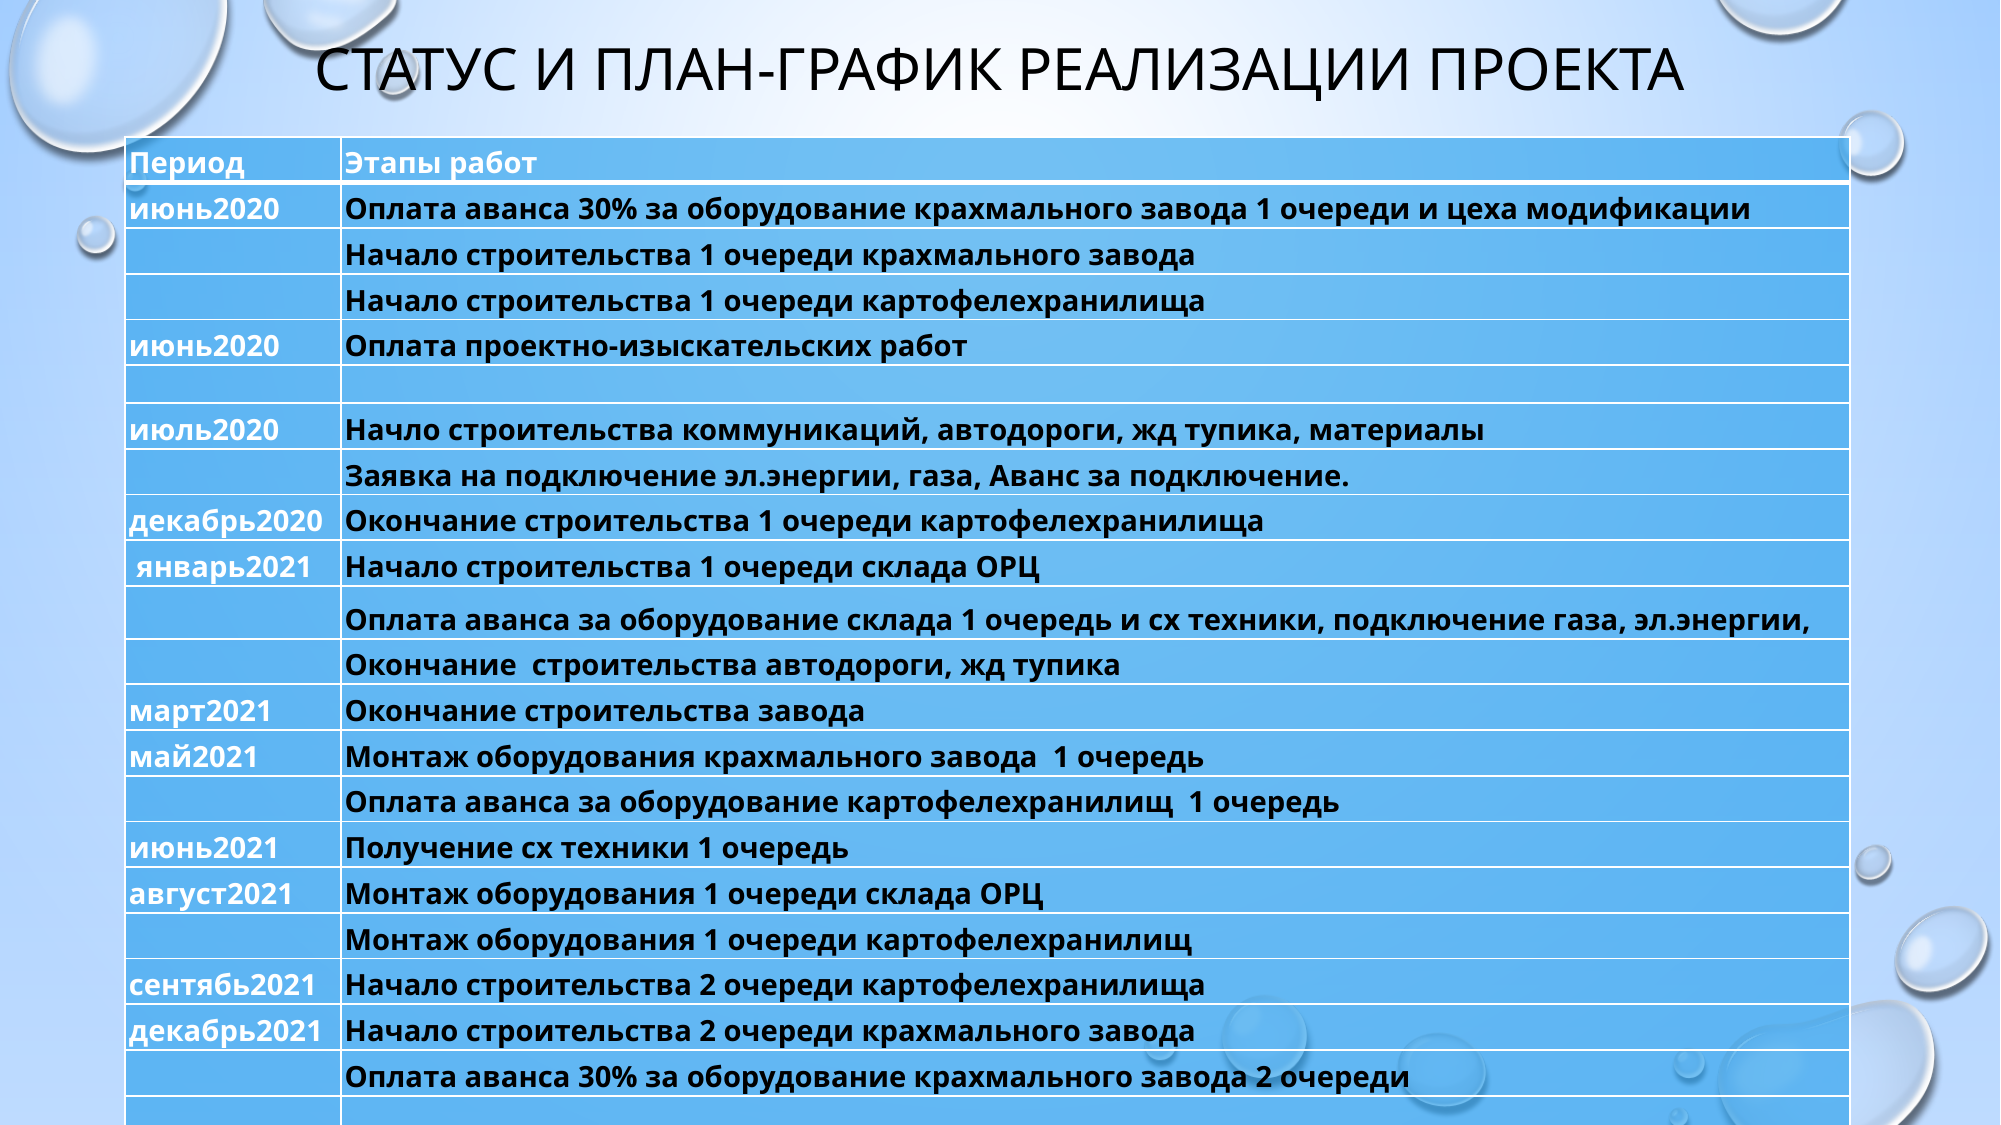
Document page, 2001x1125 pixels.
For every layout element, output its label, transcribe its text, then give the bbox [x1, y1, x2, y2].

table_cell Окончание строительства 1 очереди картофелехранилища [342, 495, 1849, 539]
table_cell Оплата аванса 30% за оборудование крахмального завода 2 очереди [342, 1051, 1849, 1095]
table_cell [126, 587, 340, 638]
table_header Период [126, 138, 340, 180]
table_cell Окончание строительства завода [342, 685, 1849, 729]
table_cell январь2021 [126, 541, 340, 585]
table_cell Оплата аванса за оборудование склада 1 очередь и сх техники, подключение газа, эл.энергии, [342, 587, 1849, 638]
table_cell Окончание строительства автодороги, жд тупика [342, 640, 1849, 683]
table_header Этапы работ [342, 138, 1849, 180]
table_cell март2021 [126, 685, 340, 729]
picture [0, 0, 2000, 1125]
table_cell Монтаж оборудования крахмального завода 1 очередь [342, 731, 1849, 775]
table_cell Начало строительства 2 очереди крахмального завода [342, 1005, 1849, 1049]
table_cell [126, 1051, 340, 1095]
table_cell [126, 275, 340, 319]
table_cell Начало строительства 1 очереди крахмального завода [342, 229, 1849, 273]
table_cell Начало строительства 1 очереди картофелехранилища [342, 275, 1849, 319]
table_cell июль2020 [126, 404, 340, 448]
table_cell июнь2021 [126, 822, 340, 866]
table_cell [342, 1097, 1849, 1125]
table_cell Начло строительства коммуникаций, автодороги, жд тупика, материалы [342, 404, 1849, 448]
table_cell Монтаж оборудования 1 очереди картофелехранилищ [342, 914, 1849, 958]
table_cell Оплата аванса 30% за оборудование крахмального завода 1 очереди и цеха модификации [342, 185, 1849, 227]
table_cell Заявка на подключение эл.энергии, газа, Аванс за подключение. [342, 450, 1849, 494]
table_cell Оплата проектно-изыскательских работ [342, 320, 1849, 364]
table_cell Начало строительства 2 очереди картофелехранилища [342, 959, 1849, 1003]
table_cell декабрь2020 [126, 495, 340, 539]
title Статус и план-график реализации проекта [149, 54, 1851, 89]
table_cell [126, 640, 340, 683]
table_cell сентябь2021 [126, 959, 340, 1003]
table_cell [126, 777, 340, 821]
table_cell Монтаж оборудования 1 очереди склада ОРЦ [342, 868, 1849, 912]
table_cell [126, 229, 340, 273]
table_cell [342, 366, 1849, 402]
table_cell декабрь2021 [126, 1005, 340, 1049]
table_cell июнь2020 [126, 185, 340, 227]
table_cell август2021 [126, 868, 340, 912]
table_cell [126, 1097, 340, 1125]
table_cell Получение сх техники 1 очередь [342, 822, 1849, 866]
table_cell [126, 450, 340, 494]
table_cell [126, 366, 340, 402]
table_cell май2021 [126, 731, 340, 775]
table_cell Оплата аванса за оборудование картофелехранилищ 1 очередь [342, 777, 1849, 821]
table_cell [126, 914, 340, 958]
table_cell Начало строительства 1 очереди склада ОРЦ [342, 541, 1849, 585]
table_cell июнь2020 [126, 320, 340, 364]
